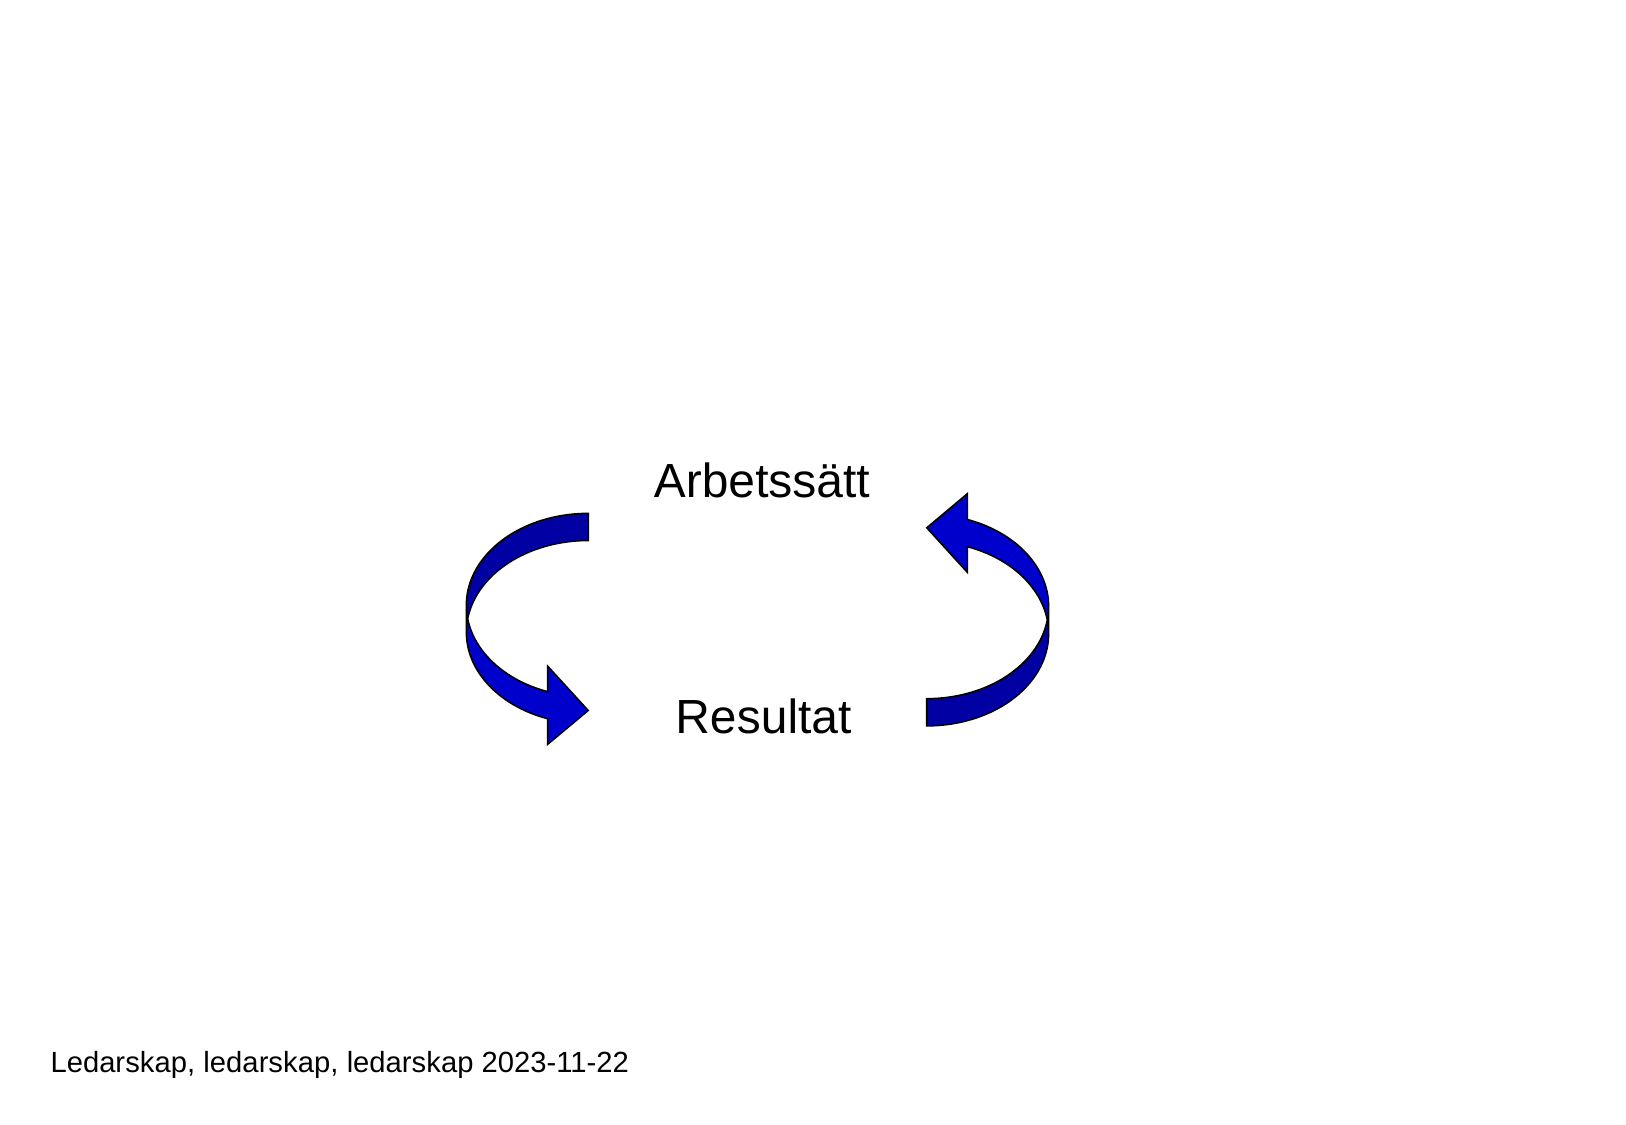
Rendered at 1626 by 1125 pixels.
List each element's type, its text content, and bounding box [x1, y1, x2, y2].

text_box [466, 513, 589, 745]
text_box Resultat [660, 678, 867, 751]
text_box [926, 493, 1049, 726]
text_box Arbetssätt [638, 442, 886, 515]
footer Ledarskap, ledarskap, ledarskap 2023-11-22 [34, 1034, 1415, 1110]
